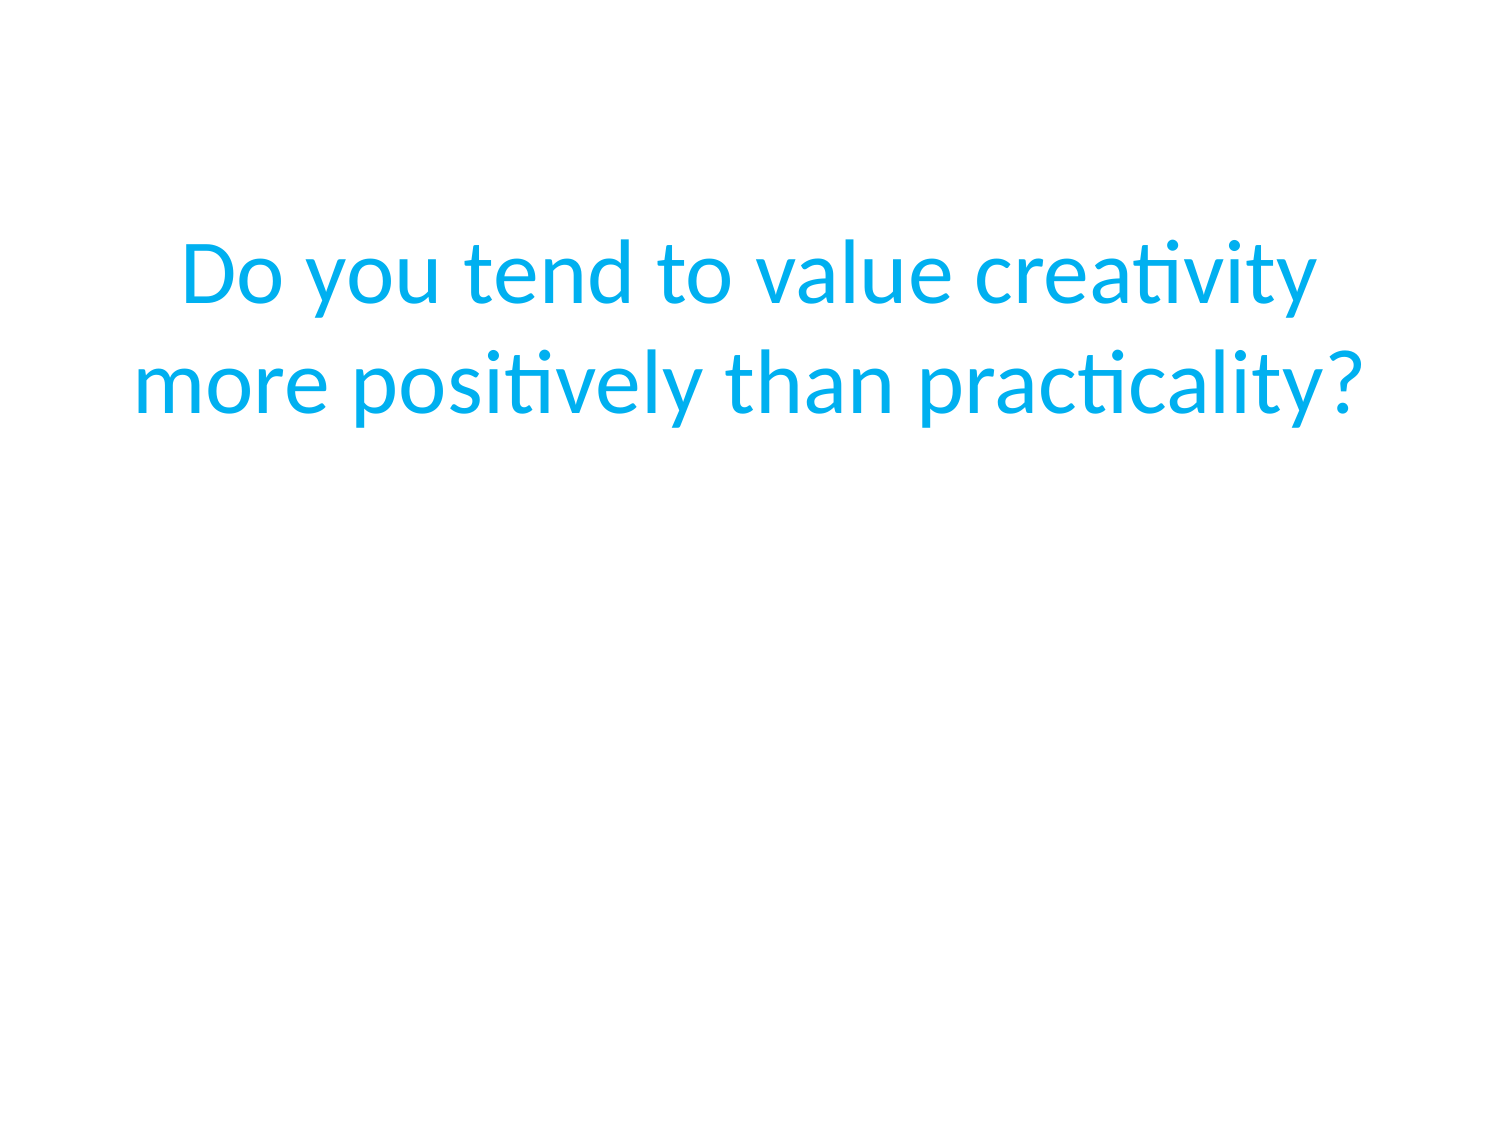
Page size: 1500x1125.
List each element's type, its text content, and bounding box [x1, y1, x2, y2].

title Do you tend to value creativity more positively than practicality? [75, 45, 1425, 598]
